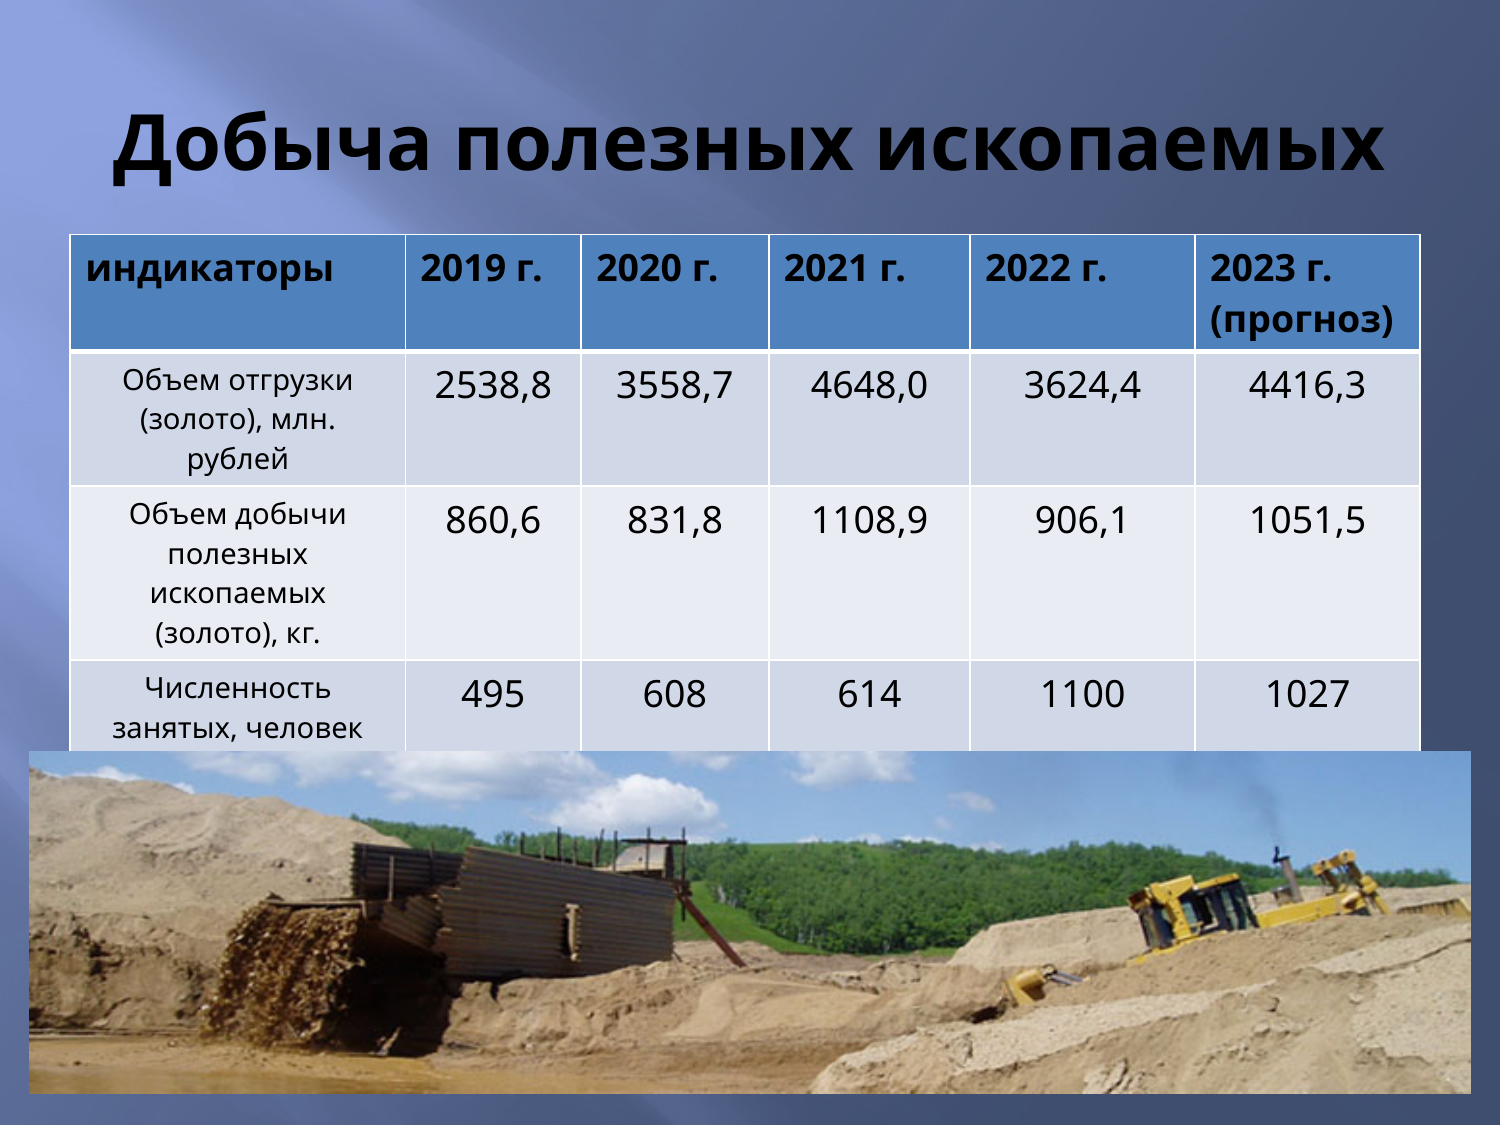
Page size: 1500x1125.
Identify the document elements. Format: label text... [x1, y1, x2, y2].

table_cell 614 [770, 661, 969, 751]
table_cell 495 [406, 661, 580, 751]
table_cell 4648,0 [770, 354, 969, 485]
table_cell Объем отгрузки (золото), млн. рублей [71, 354, 405, 485]
table_cell 1027 [1196, 661, 1419, 751]
table_cell 831,8 [582, 487, 768, 659]
table_header 2019 г. [406, 235, 580, 349]
table_header индикаторы [71, 235, 405, 349]
table_cell 906,1 [971, 487, 1194, 659]
table_header 2020 г. [582, 235, 768, 349]
table_cell Объем добычи полезных ископаемых (золото), кг. [71, 487, 405, 659]
table_cell 1108,9 [770, 487, 969, 659]
table_cell 2538,8 [406, 354, 580, 485]
table_cell 608 [582, 661, 768, 751]
table_cell Численность занятых, человек [71, 661, 405, 751]
table_cell 860,6 [406, 487, 580, 659]
table_cell 4416,3 [1196, 354, 1419, 485]
table_cell 3558,7 [582, 354, 768, 485]
table_cell 1051,5 [1196, 487, 1419, 659]
picture [29, 751, 1471, 1095]
title Добыча полезных ископаемых [75, 45, 1425, 233]
table_header 2023 г. (прогноз) [1196, 235, 1419, 349]
table_cell 1100 [971, 661, 1194, 751]
table_cell 3624,4 [971, 354, 1194, 485]
table_header 2022 г. [971, 235, 1194, 349]
table_header 2021 г. [770, 235, 969, 349]
